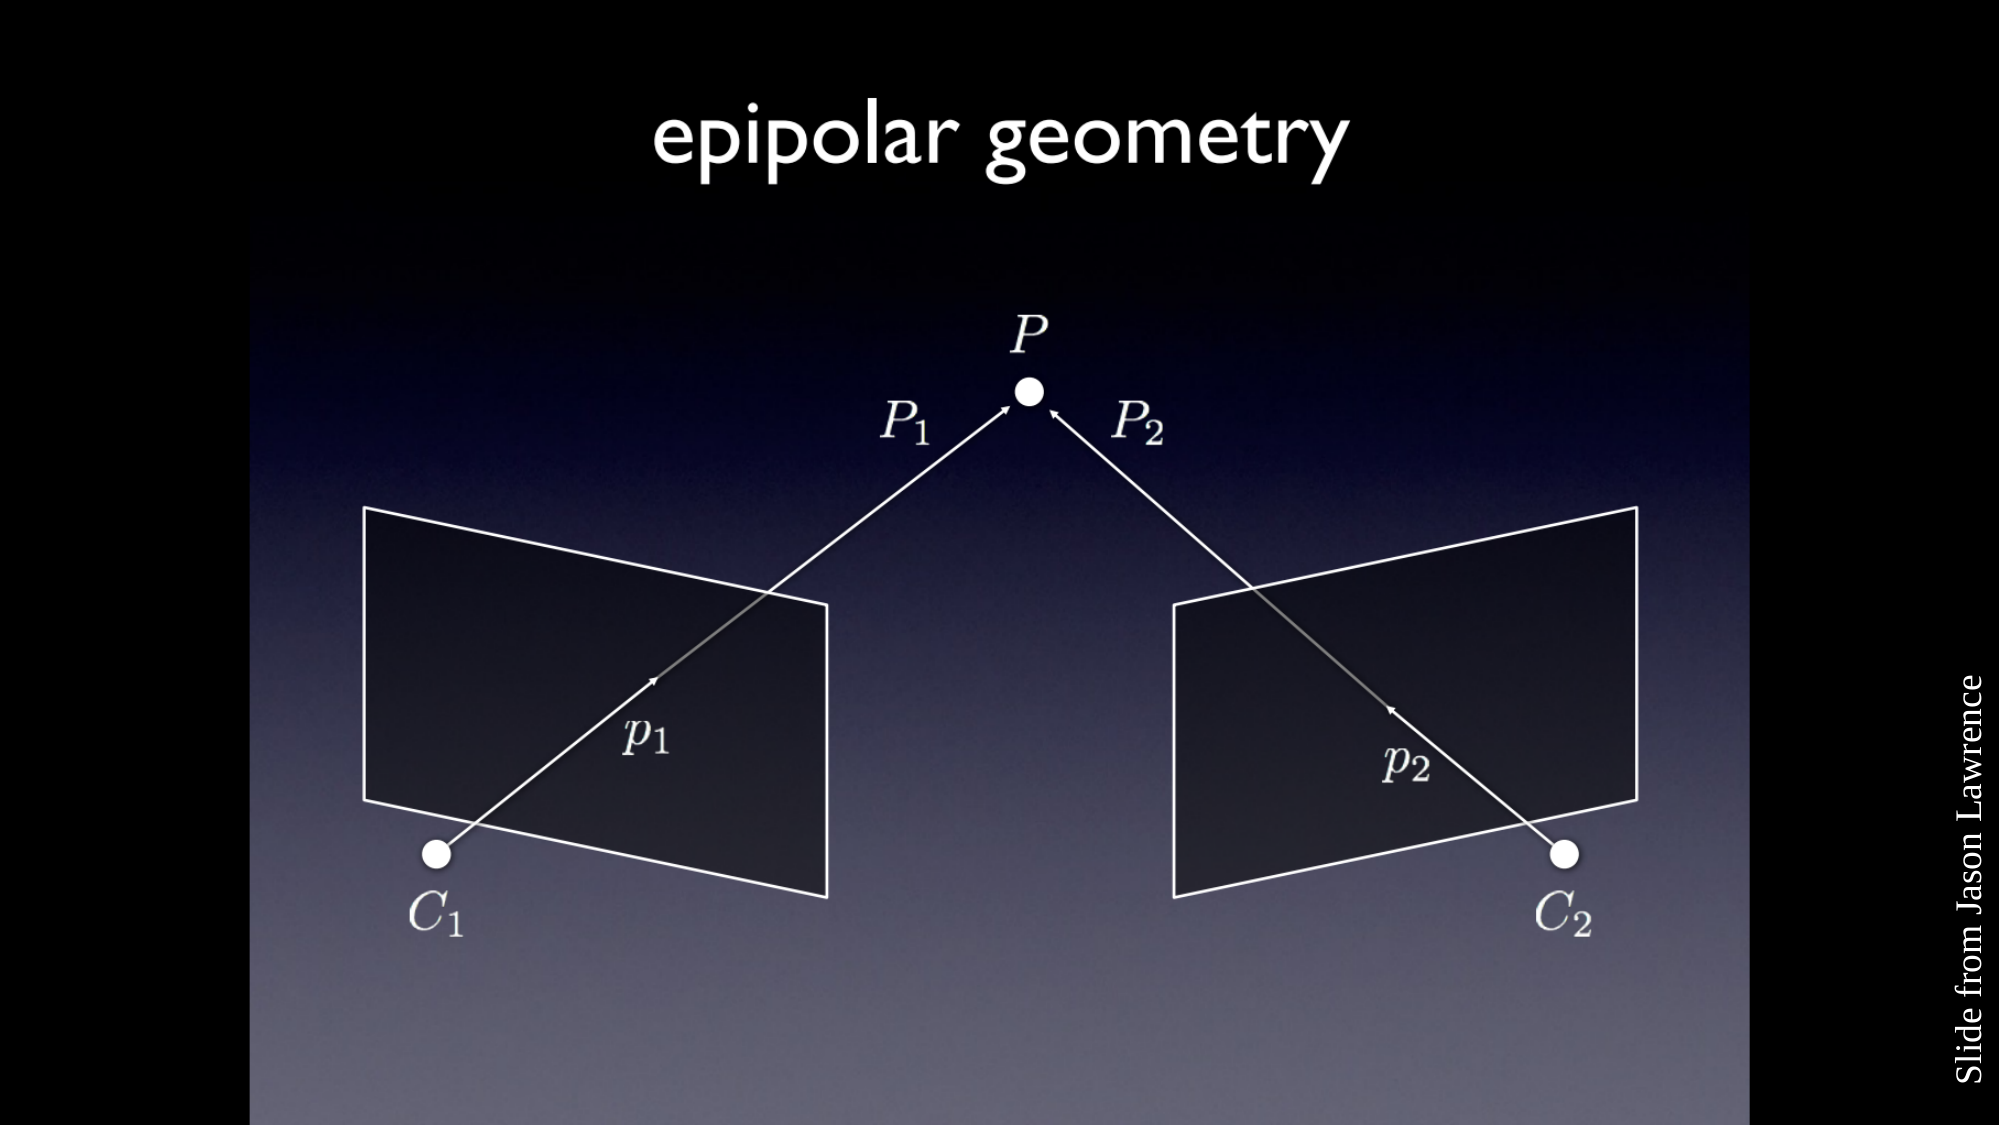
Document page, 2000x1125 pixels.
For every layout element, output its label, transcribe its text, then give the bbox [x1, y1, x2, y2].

picture [249, 0, 1750, 1125]
text_box Slide from Jason Lawrence [1936, 659, 1997, 1100]
